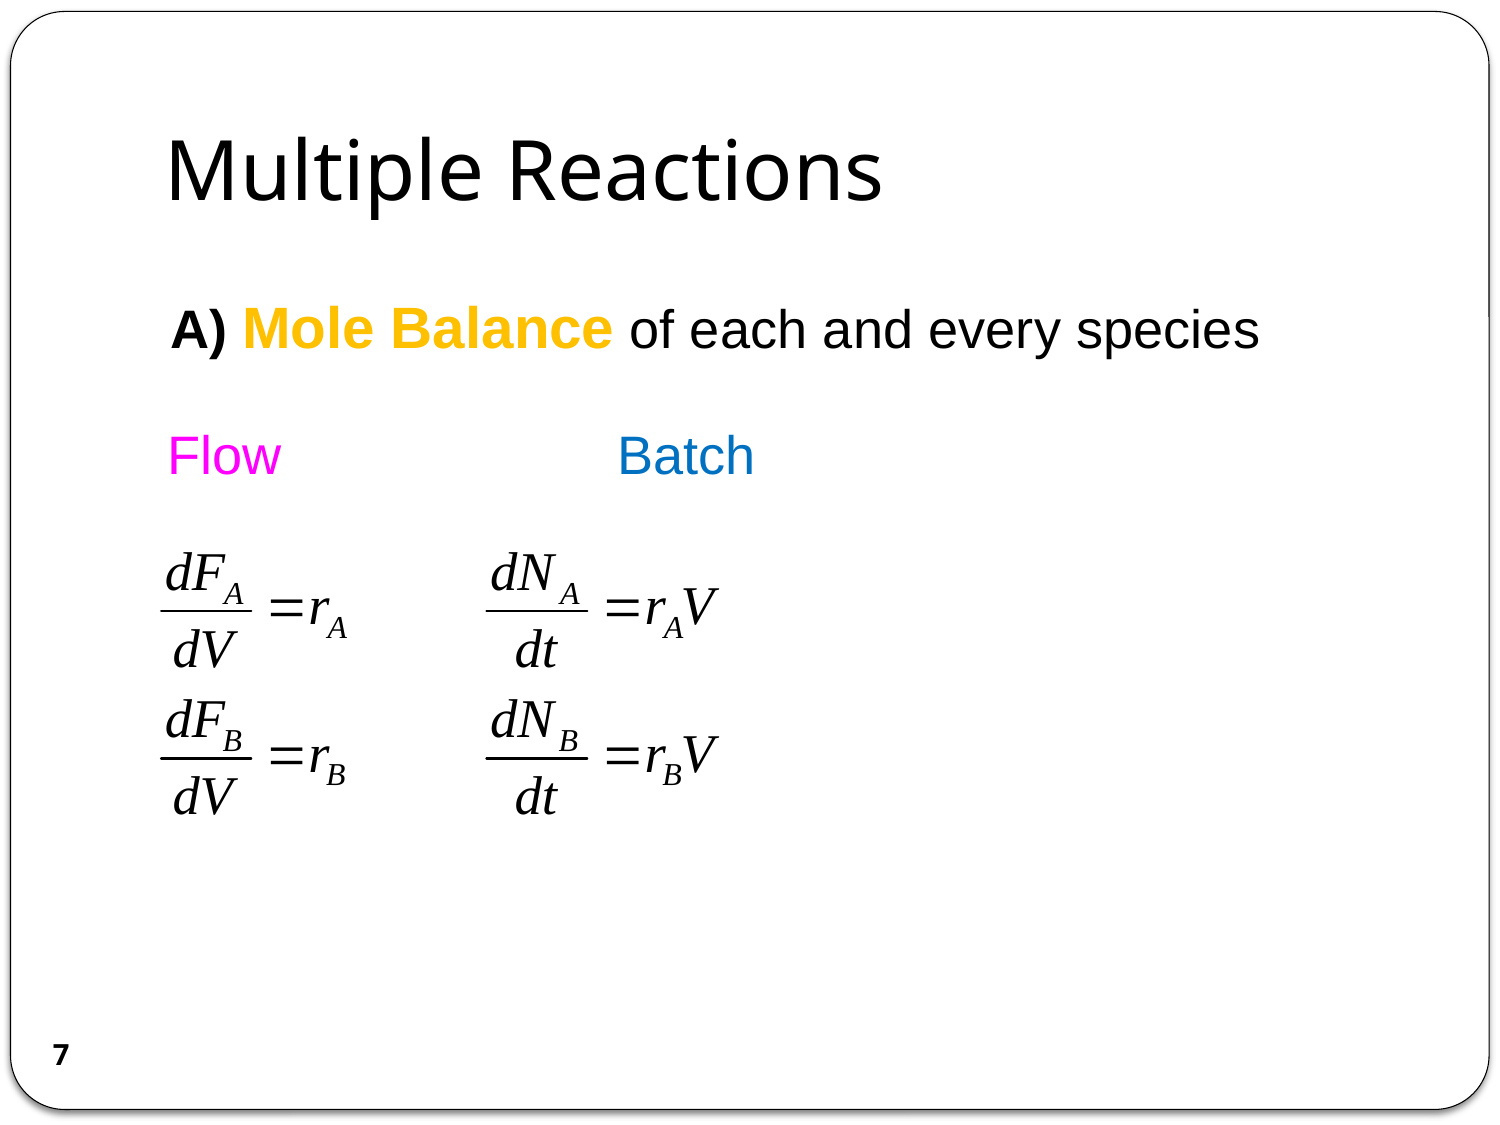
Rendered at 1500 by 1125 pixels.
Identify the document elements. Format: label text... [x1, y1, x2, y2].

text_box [151, 413, 1416, 829]
text_box A) Mole Balance of each and every species [155, 282, 1415, 368]
slide_number 7 [23, 1018, 99, 1094]
title Multiple Reactions [150, 45, 1425, 233]
